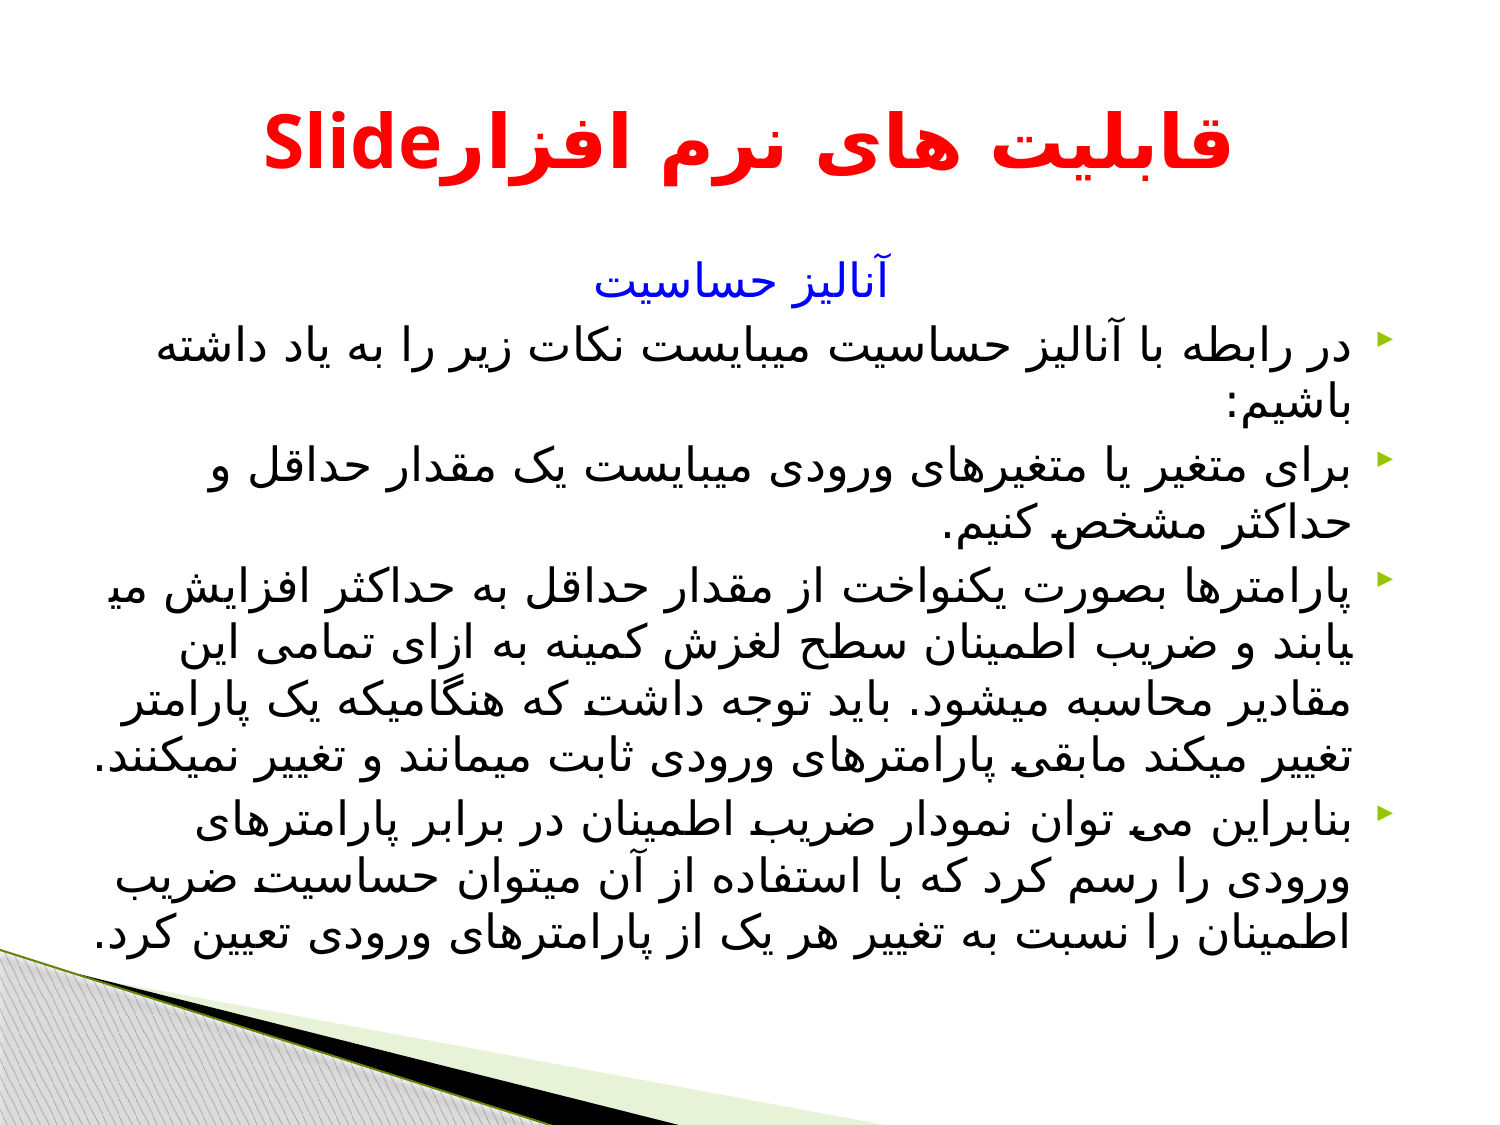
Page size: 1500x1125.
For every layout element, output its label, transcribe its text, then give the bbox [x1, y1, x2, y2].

title Slideقابلیت های نرم افزار [75, 45, 1425, 233]
list آنالیز حساسیت در رابطه با آنالیز حساسیت می­بایست نکات زیر را به یاد داشته باشیم: برای متغیر یا متغیرهای ورودی می­بایست یک مقدار حداقل و حداکثر مشخص کنیم. پارامترها بصورت یکنواخت از مقدار حداقل به حداکثر افزایش می­یابند و ضریب اطمینان سطح لغزش کمینه به ازای تمامی این مقادیر محاسبه می­شود. باید توجه داشت که هنگامیکه یک پارامتر تغییر می­کند مابقی پارامترهای ورودی ثابت می­مانند و تغییر نمی­کنند. بنابراین می توان نمودار ضریب اطمینان در برابر پارامترهای ورودی را رسم کرد که با استفاده از آن می­توان حساسیت ضریب اطمینان را نسبت به تغییر هر یک از پارامترهای ورودی تعیین کرد. [75, 243, 1425, 986]
